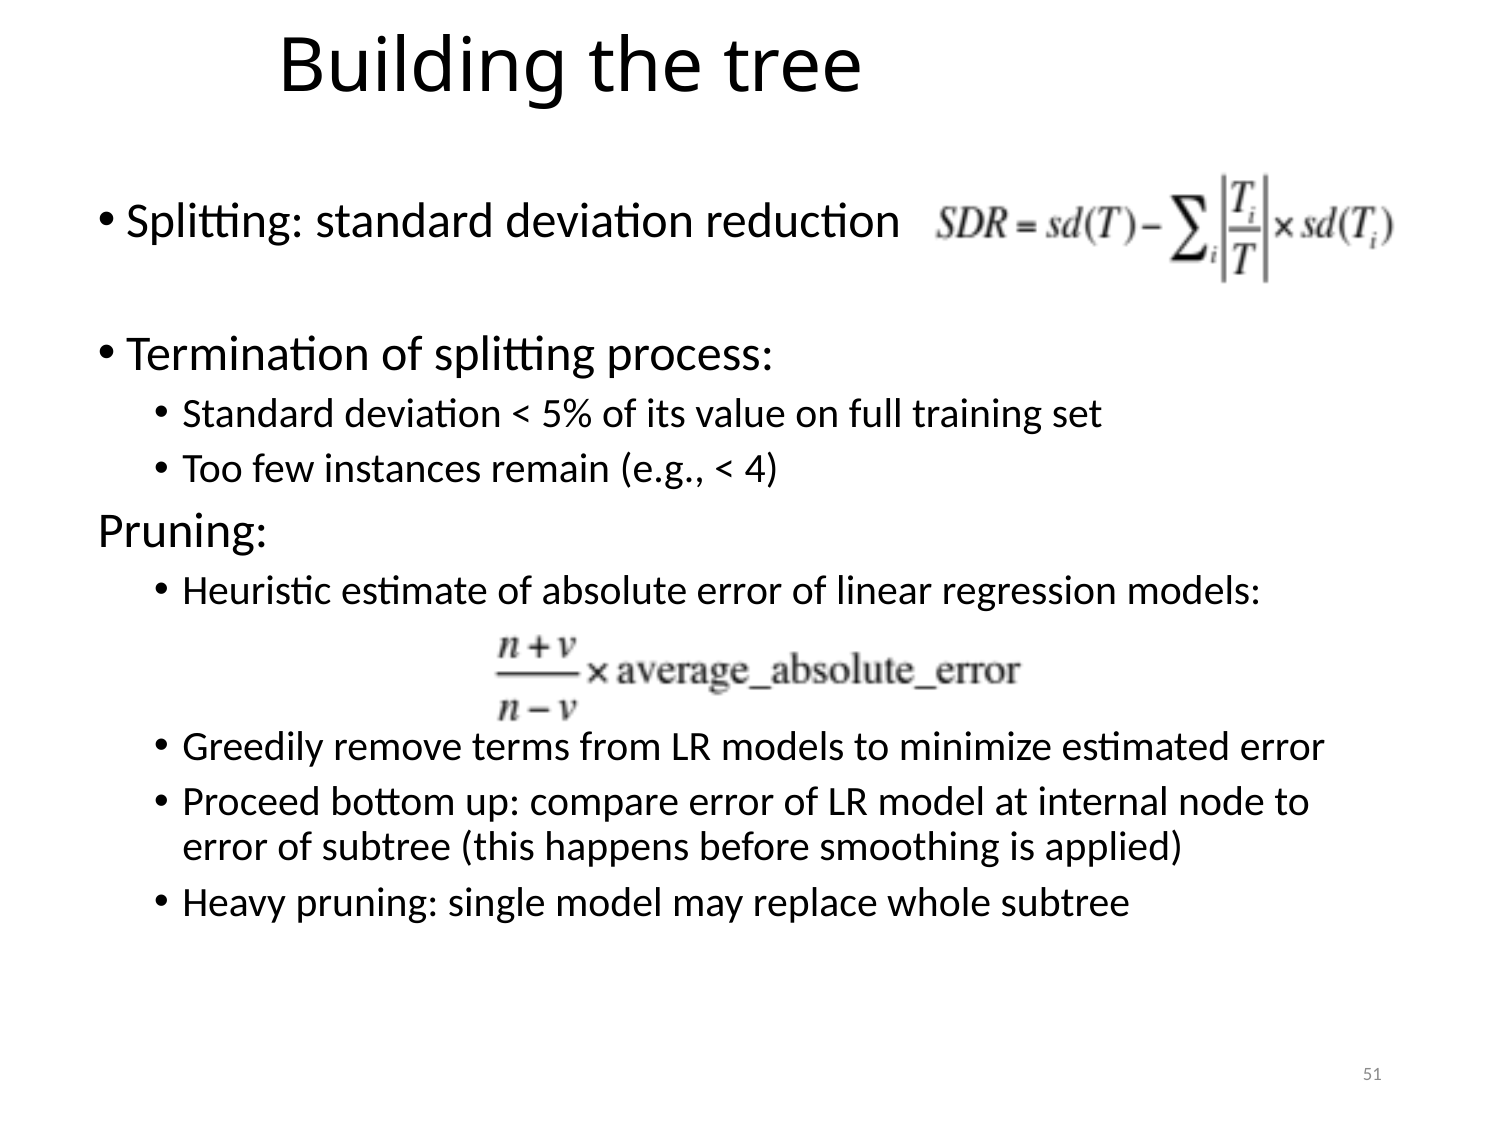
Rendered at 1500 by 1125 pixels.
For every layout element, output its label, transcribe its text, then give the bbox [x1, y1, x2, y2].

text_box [490, 613, 1027, 725]
title Building the tree [262, 0, 1500, 148]
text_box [931, 165, 1397, 287]
list Splitting: standard deviation reduction Termination of splitting process: Standard deviation < 5% of its value on full training set Too few instances remain (e.g., < 4) Pruning: Heuristic estimate of absolute error of linear regression models: Greedily remove terms from LR models to minimize estimated error Proceed bottom up: compare error of LR model at internal node to error of subtree (this happens before smoothing is applied) Heavy pruning: single model may replace whole subtree [83, 186, 1415, 979]
slide_number 51 [1059, 1042, 1397, 1103]
